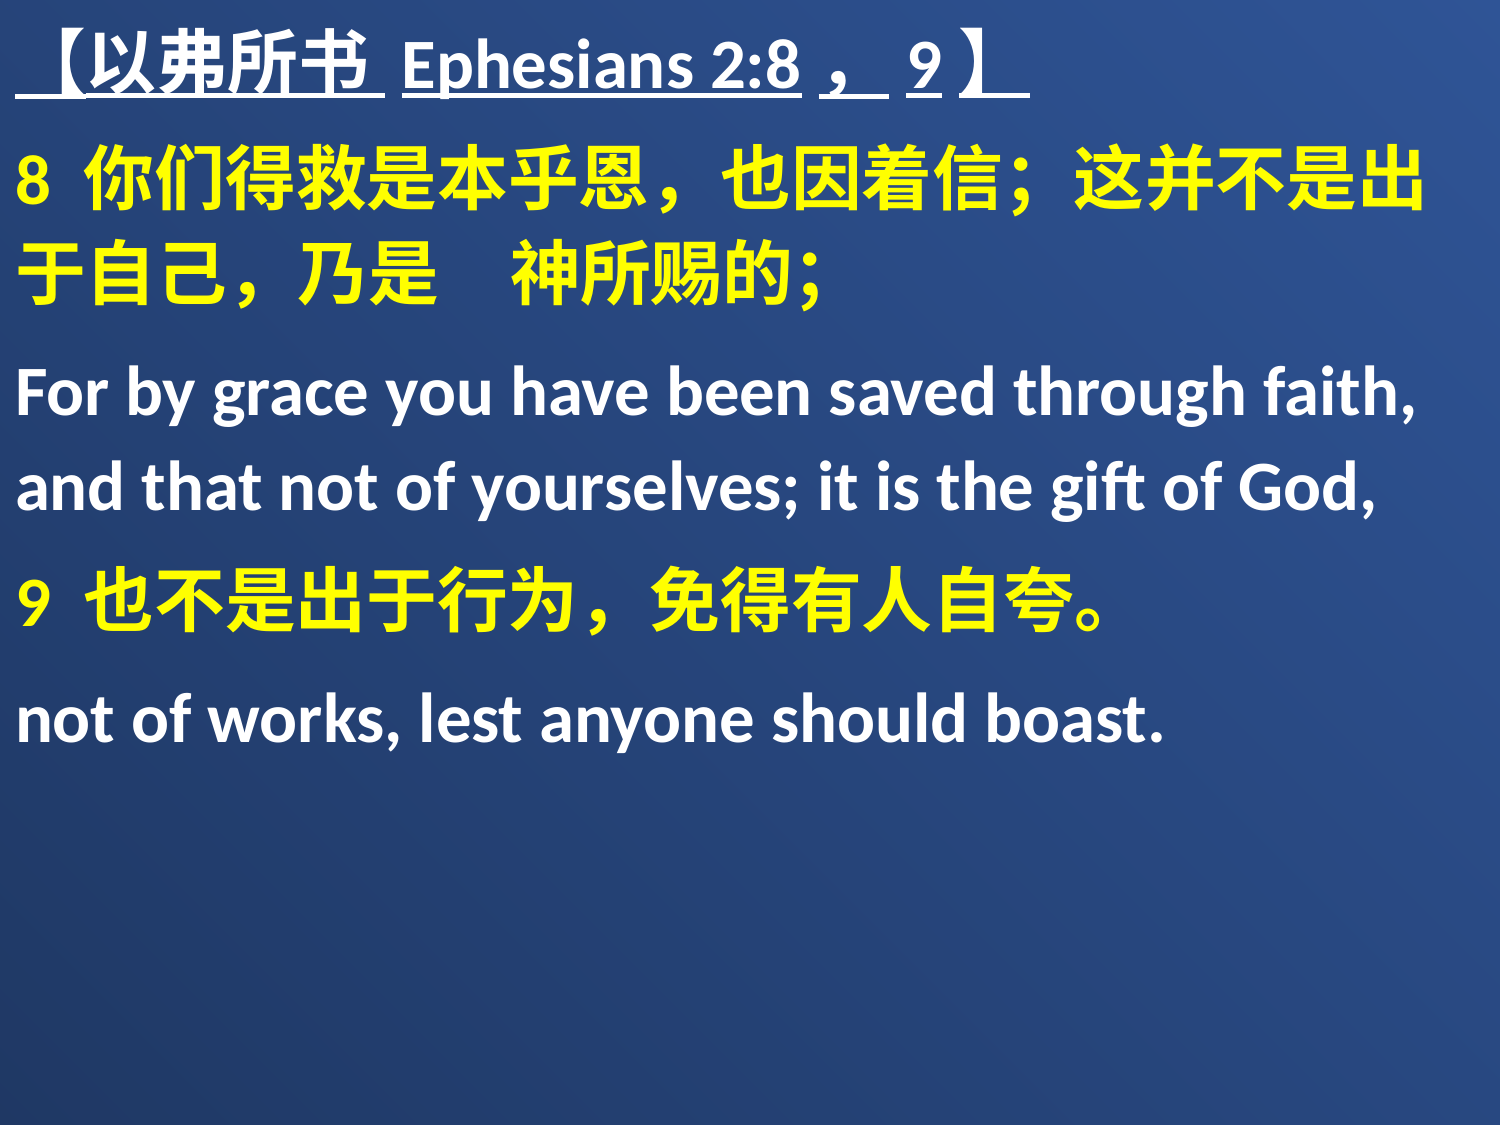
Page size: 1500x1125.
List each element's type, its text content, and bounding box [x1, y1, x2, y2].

subtitle 【以弗所书 Ephesians 2:8，9】 8 你们得救是本乎恩，也因着信；这并不是出于自己，乃是 神所赐的； For by grace you have been saved through faith, and that not of yourselves; it is the gift of God, 9 也不是出于行为，免得有人自夸。 not of works, lest anyone should boast. [0, 0, 1500, 1125]
